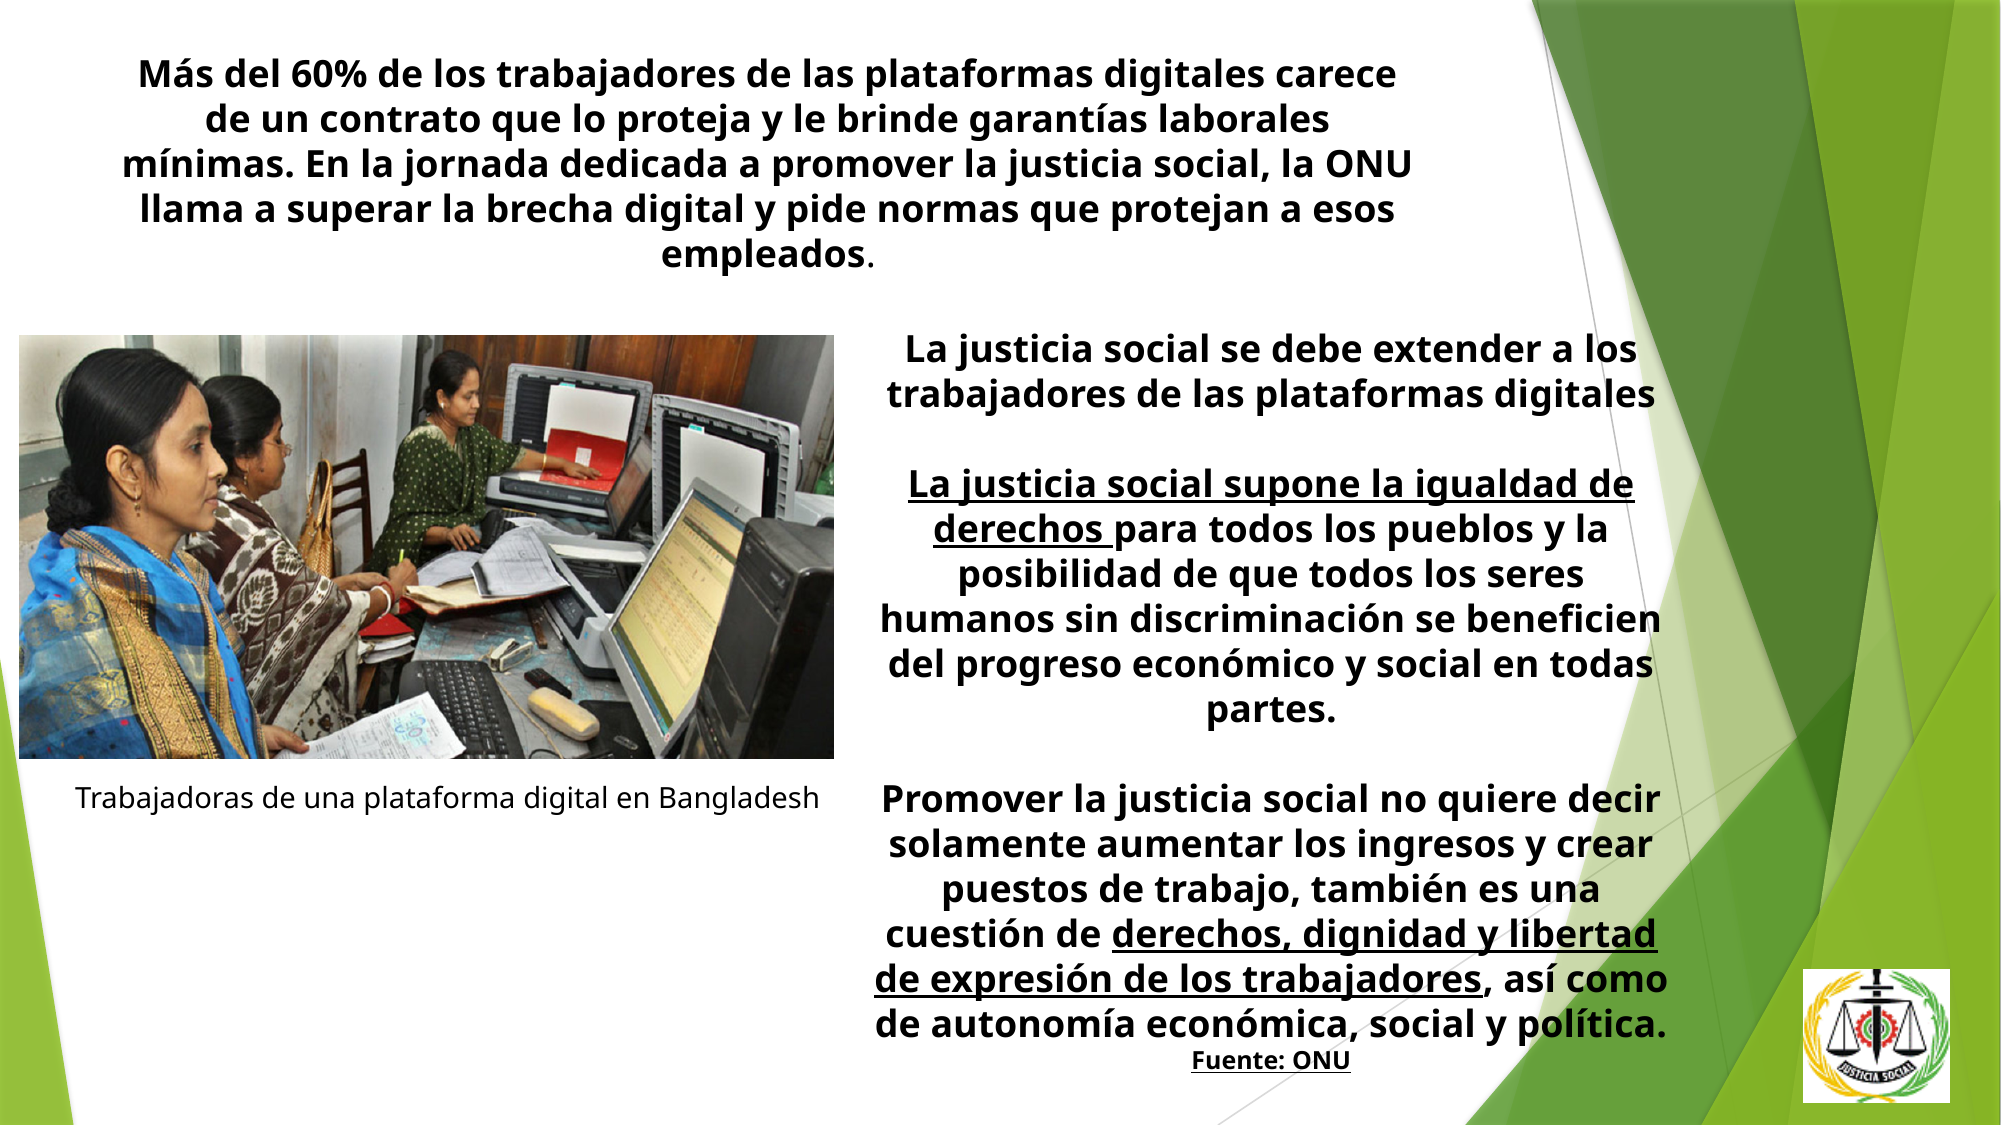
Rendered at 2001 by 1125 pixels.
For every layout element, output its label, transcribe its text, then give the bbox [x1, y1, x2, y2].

text_box Más del 60% de los trabajadores de las plataformas digitales carece de un contrato que lo proteja y le brinde garantías laborales mínimas. En la jornada dedicada a promover la justicia social, la ONU llama a superar la brecha digital y pide normas que protejan a esos empleados. [101, 42, 1435, 283]
text_box Trabajadoras de una plataforma digital en Bangladesh [60, 772, 845, 867]
picture [18, 334, 835, 759]
picture [1802, 969, 1951, 1104]
text_box La justicia social se debe extender a los trabajadores de las plataformas digitales La justicia social supone la igualdad de derechos para todos los pueblos y la posibilidad de que todos los seres humanos sin discriminación se beneficien del progreso económico y social en todas partes. Promover la justicia social no quiere decir solamente aumentar los ingresos y crear puestos de trabajo, también es una cuestión de derechos, dignidad y libertad de expresión de los trabajadores, así como de autonomía económica, social y política. Fuente: ONU [855, 317, 1687, 1082]
